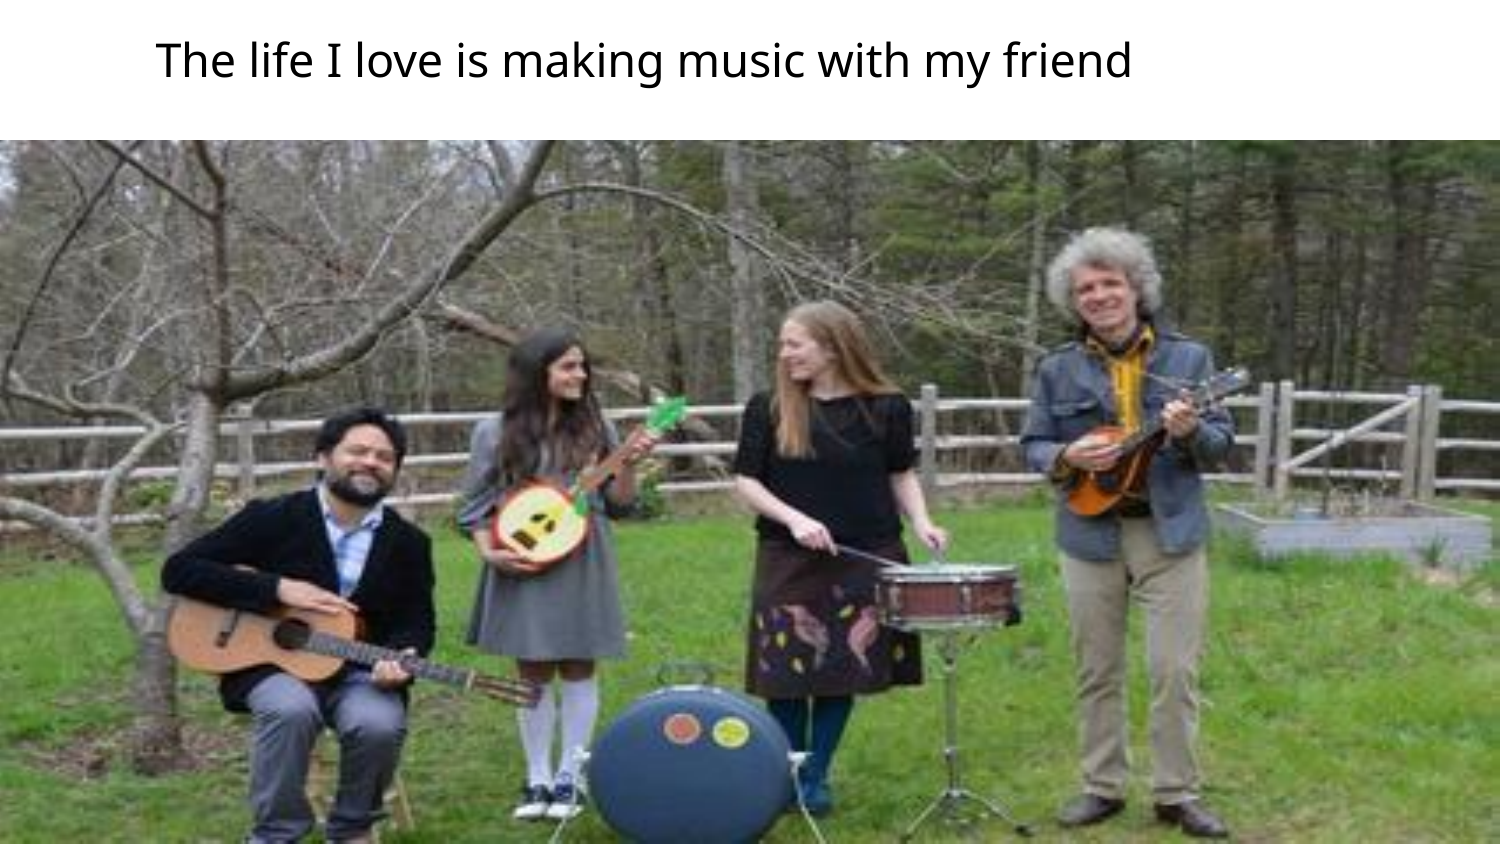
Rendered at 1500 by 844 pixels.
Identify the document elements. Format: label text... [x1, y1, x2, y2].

list The life I love is making music with my friend [140, 23, 1383, 129]
picture [0, 140, 1500, 844]
